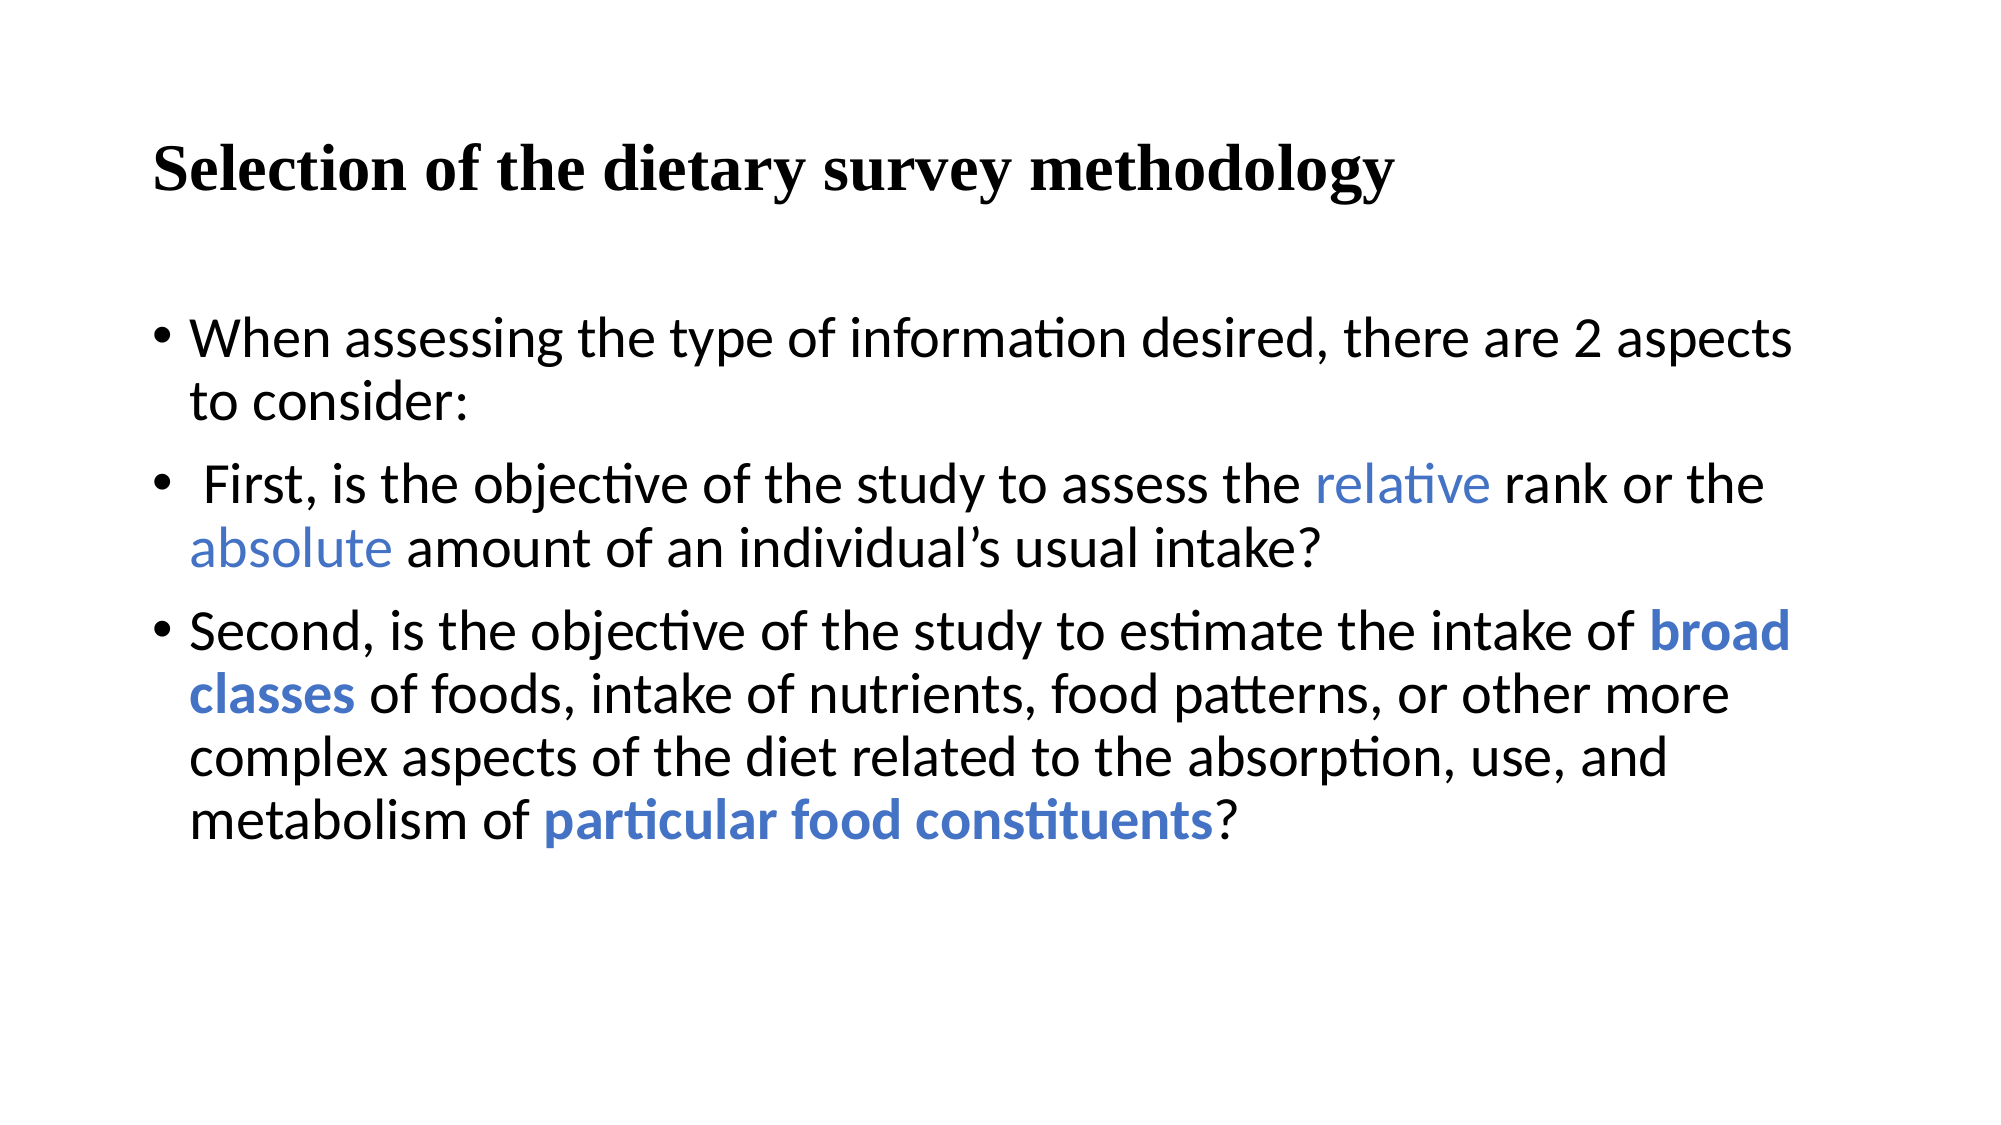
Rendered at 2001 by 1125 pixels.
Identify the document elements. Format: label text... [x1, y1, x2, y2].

title Selection of the dietary survey methodology [137, 59, 1863, 278]
list When assessing the type of information desired, there are 2 aspects to consider: First, is the objective of the study to assess the relative rank or the absolute amount of an individual’s usual intake? Second, is the objective of the study to estimate the intake of broad classes of foods, intake of nutrients, food patterns, or other more complex aspects of the diet related to the absorption, use, and metabolism of particular food constituents? [137, 299, 1863, 1014]
